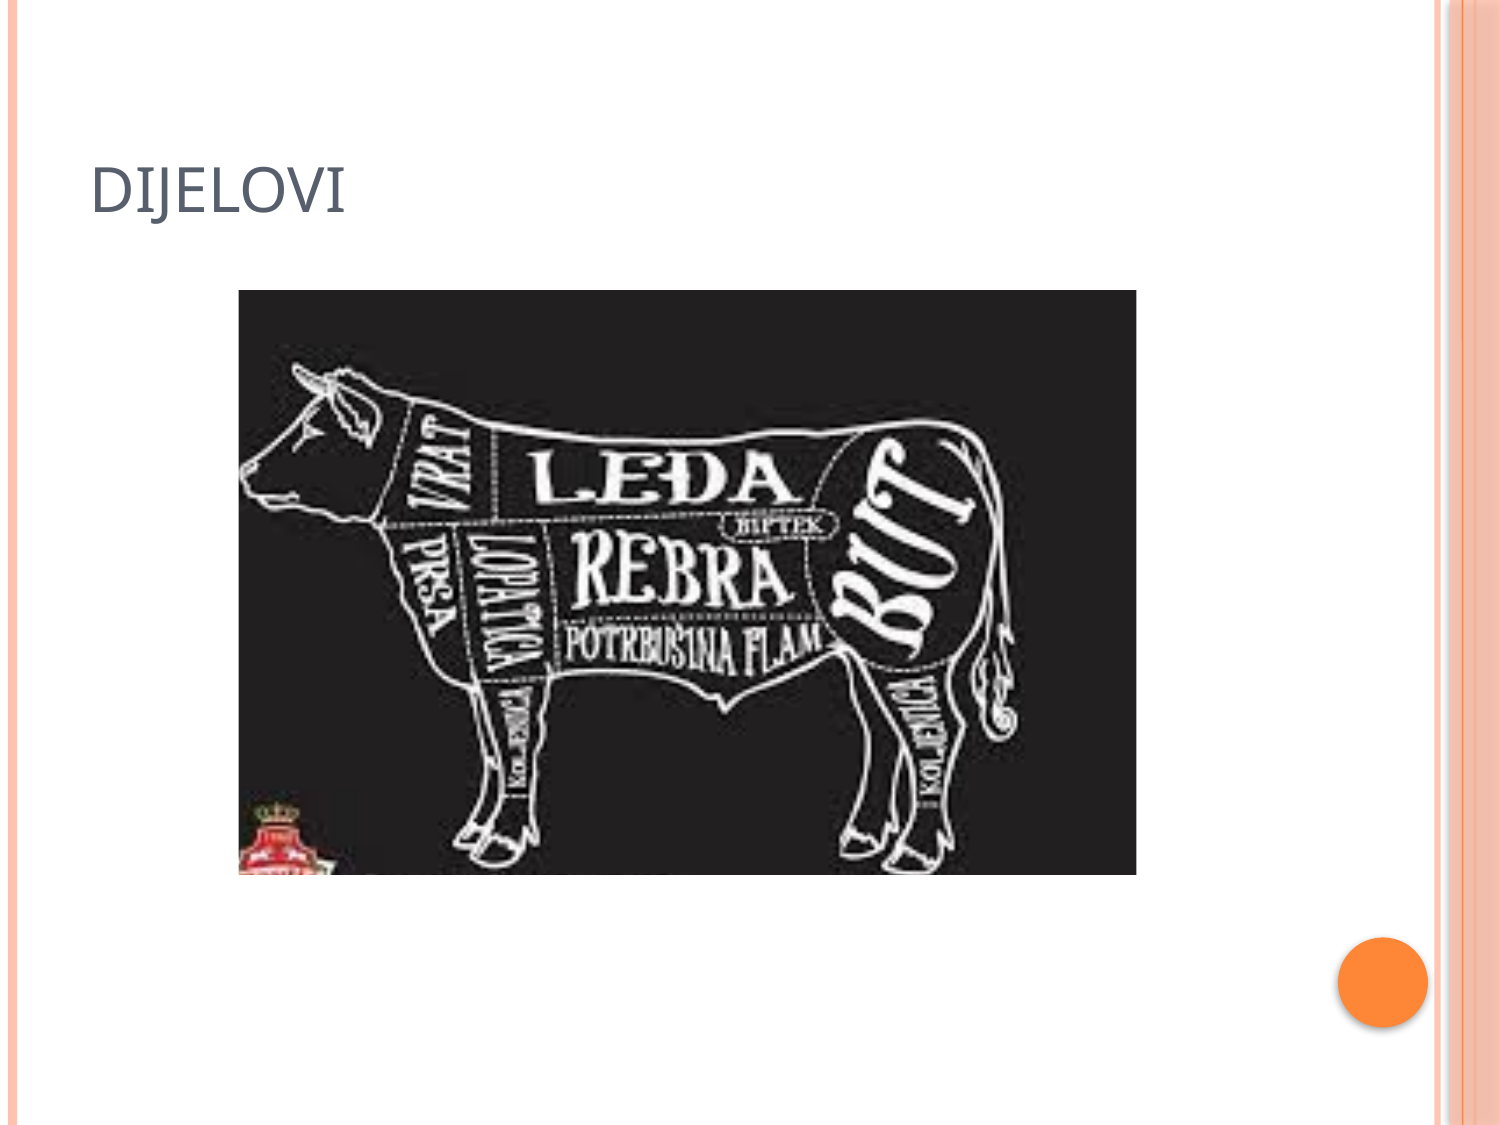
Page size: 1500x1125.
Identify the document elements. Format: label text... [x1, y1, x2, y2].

picture [237, 290, 1137, 876]
title Dijelovi [75, 45, 1300, 233]
